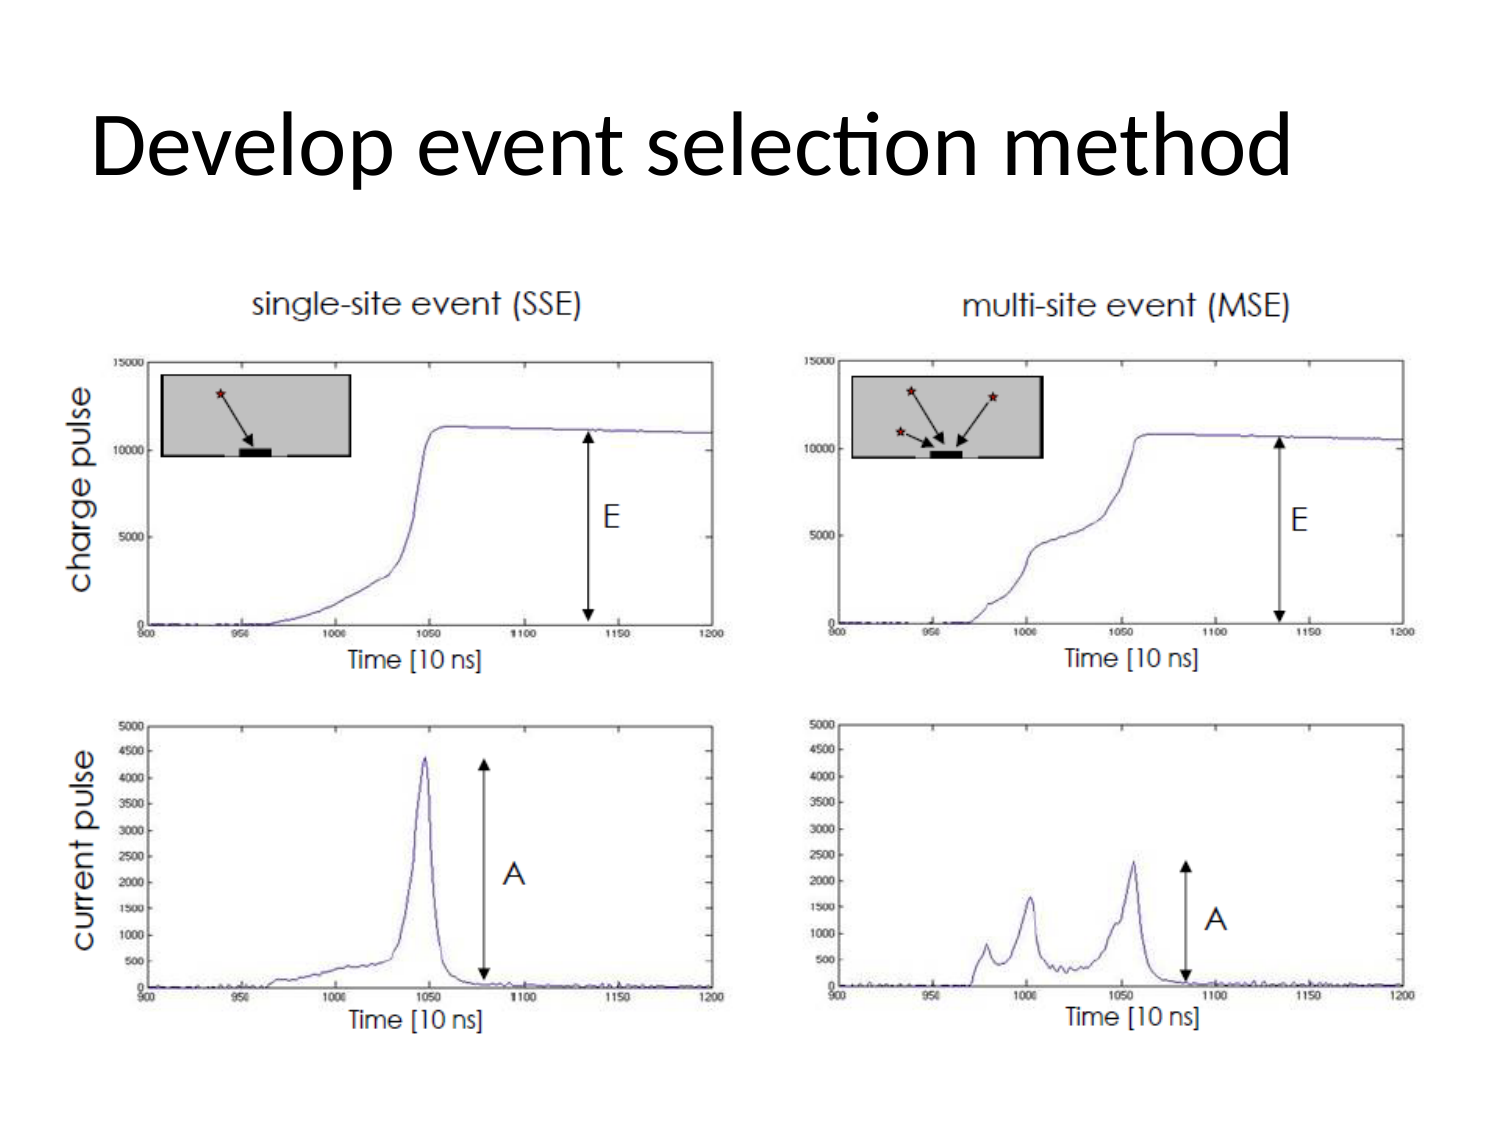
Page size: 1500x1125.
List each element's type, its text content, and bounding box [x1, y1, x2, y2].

title Develop event selection method [75, 45, 1425, 233]
picture [52, 290, 1441, 1054]
